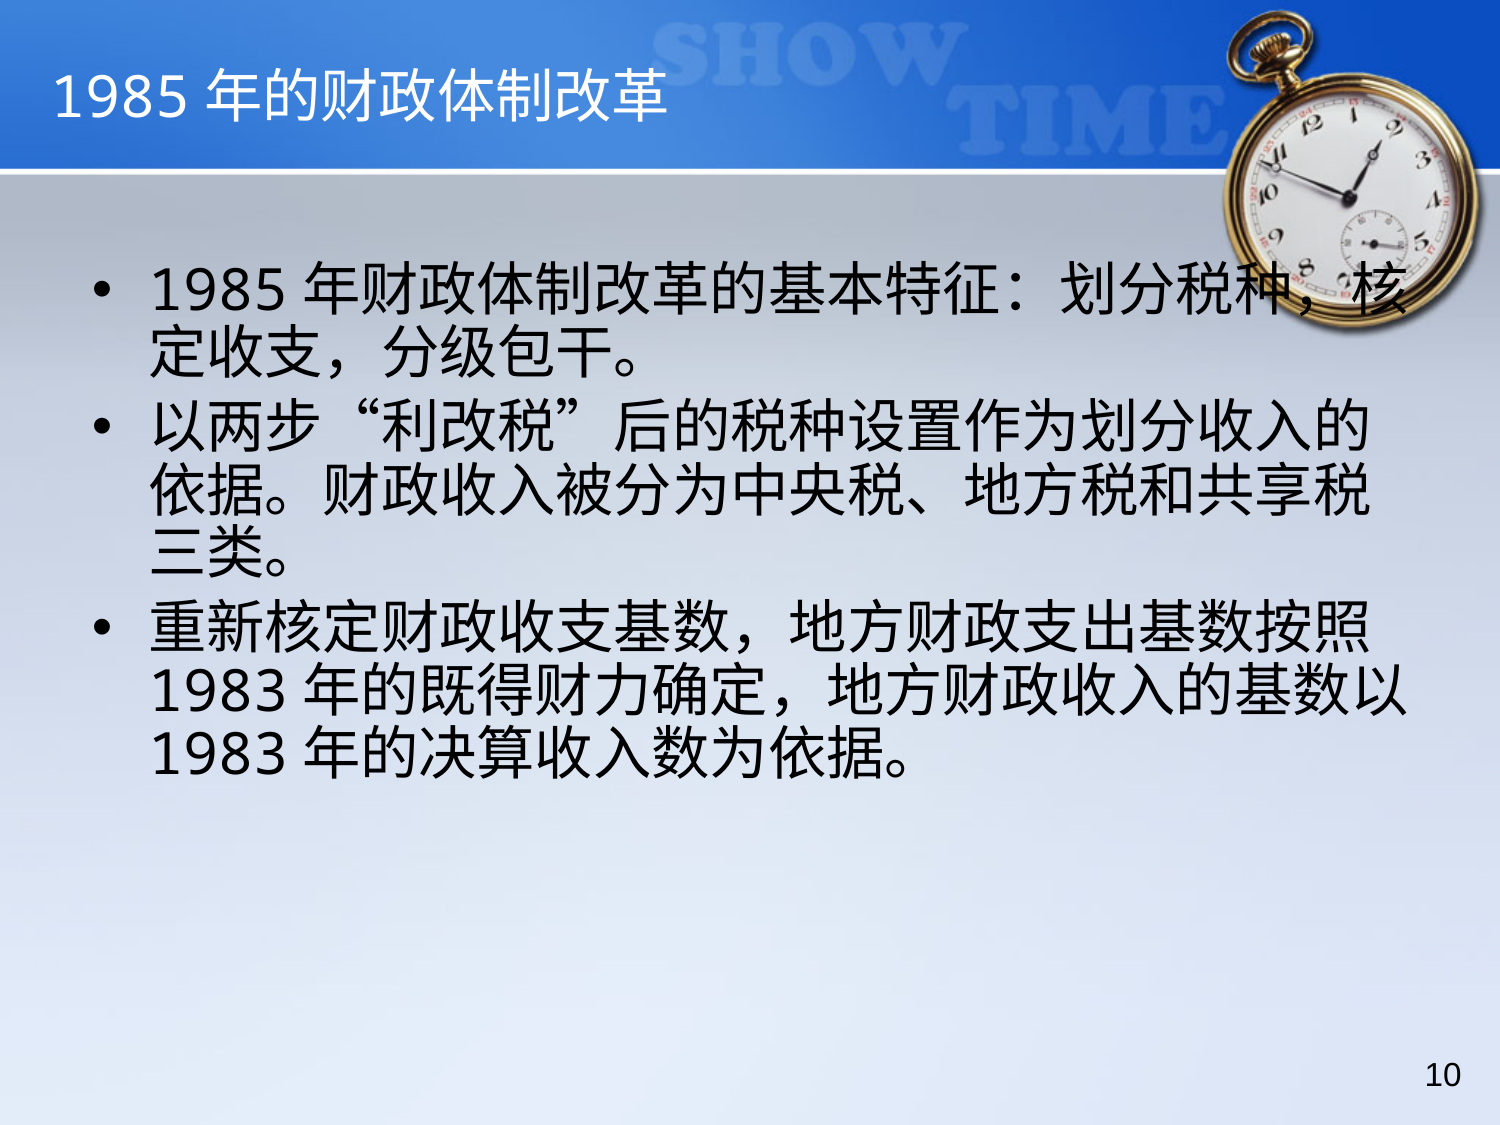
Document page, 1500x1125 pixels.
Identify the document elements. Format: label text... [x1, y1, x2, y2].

list 1985年财政体制改革的基本特征：划分税种，核定收支，分级包干。 以两步“利改税”后的税种设置作为划分收入的依据。财政收入被分为中央税、地方税和共享税三类。 重新核定财政收支基数，地方财政支出基数按照1983年的既得财力确定，地方财政收入的基数以1983年的决算收入数为依据。 [76, 252, 1427, 925]
slide_number 10 [1074, 1042, 1477, 1103]
title 1985年的财政体制改革 [35, 35, 1223, 155]
picture [0, 0, 1500, 1125]
